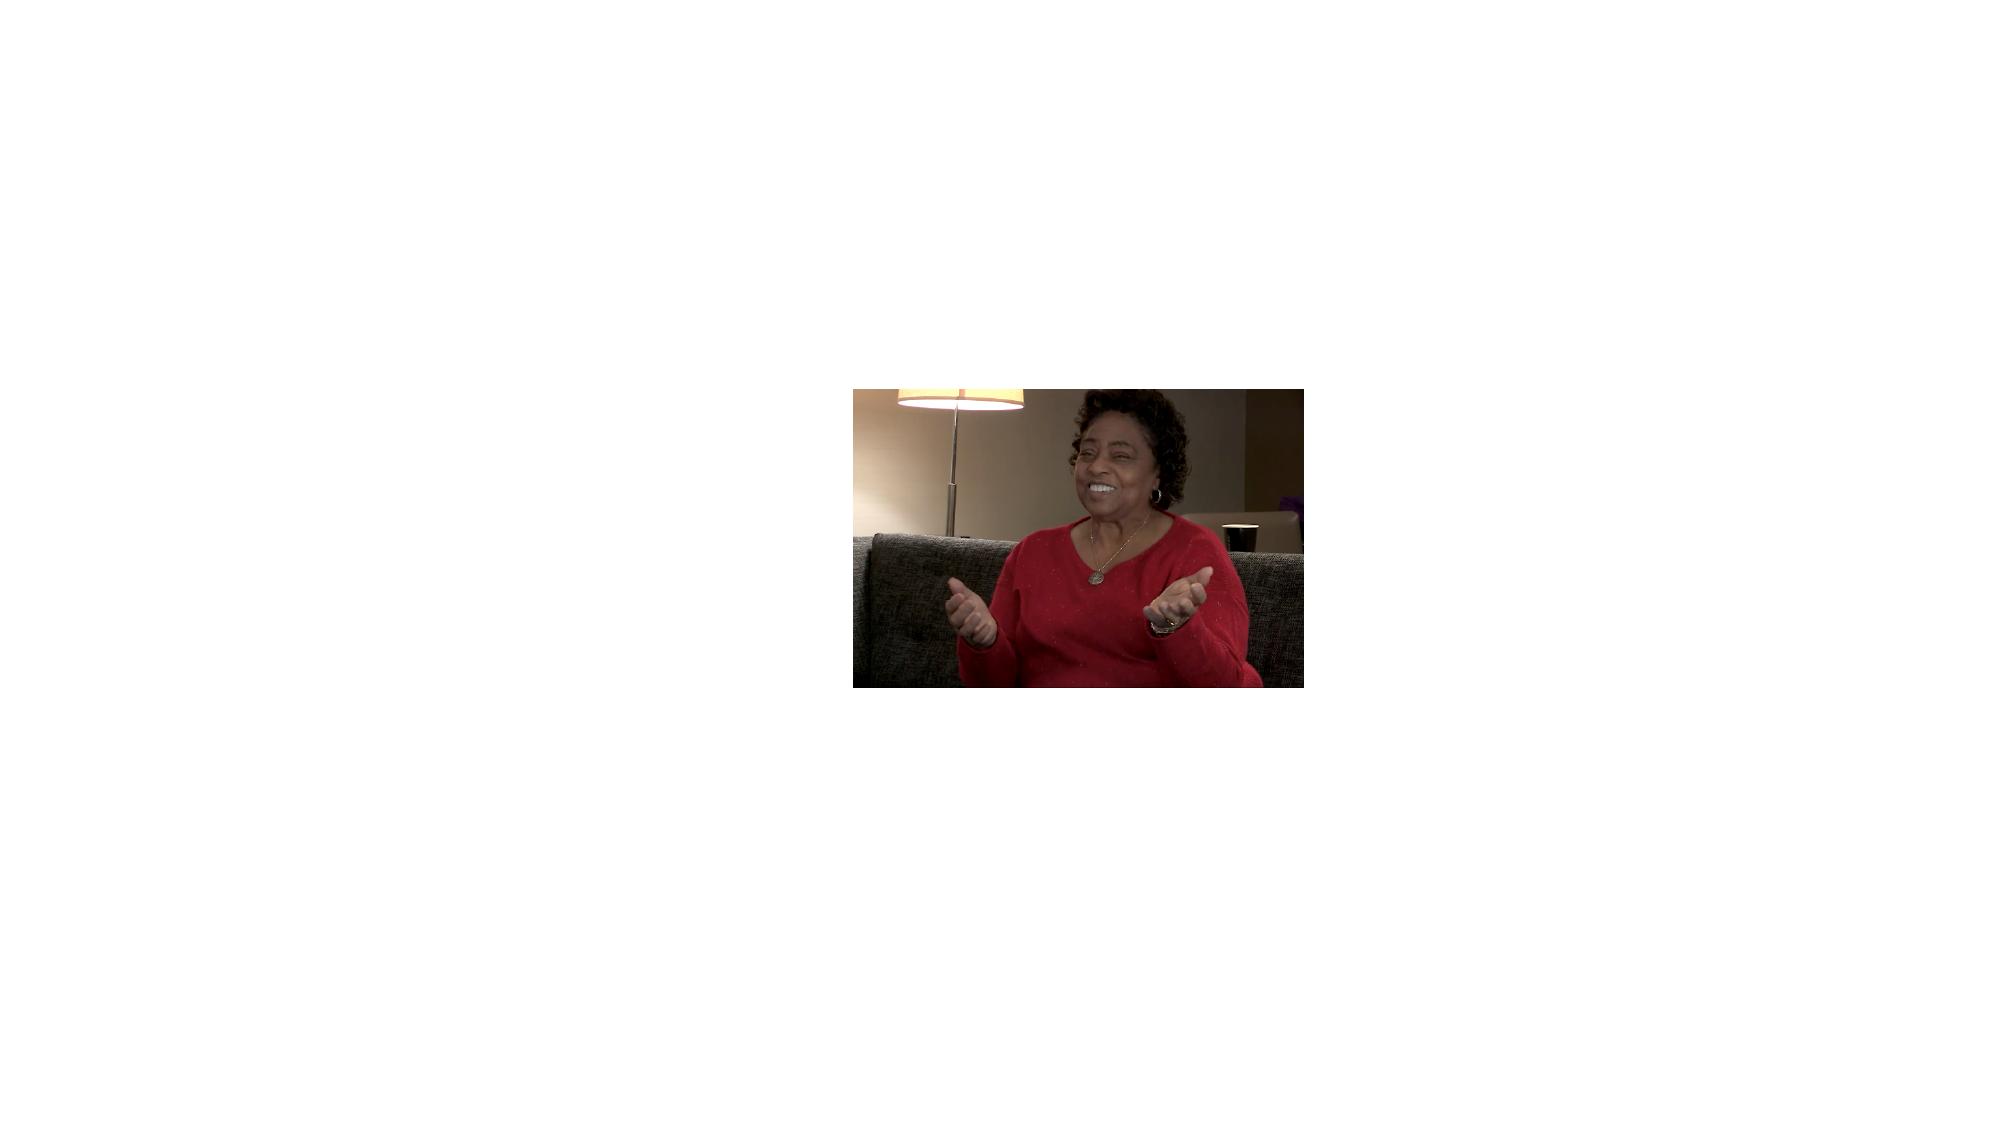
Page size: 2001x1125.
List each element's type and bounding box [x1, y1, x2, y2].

picture [853, 389, 1304, 688]
